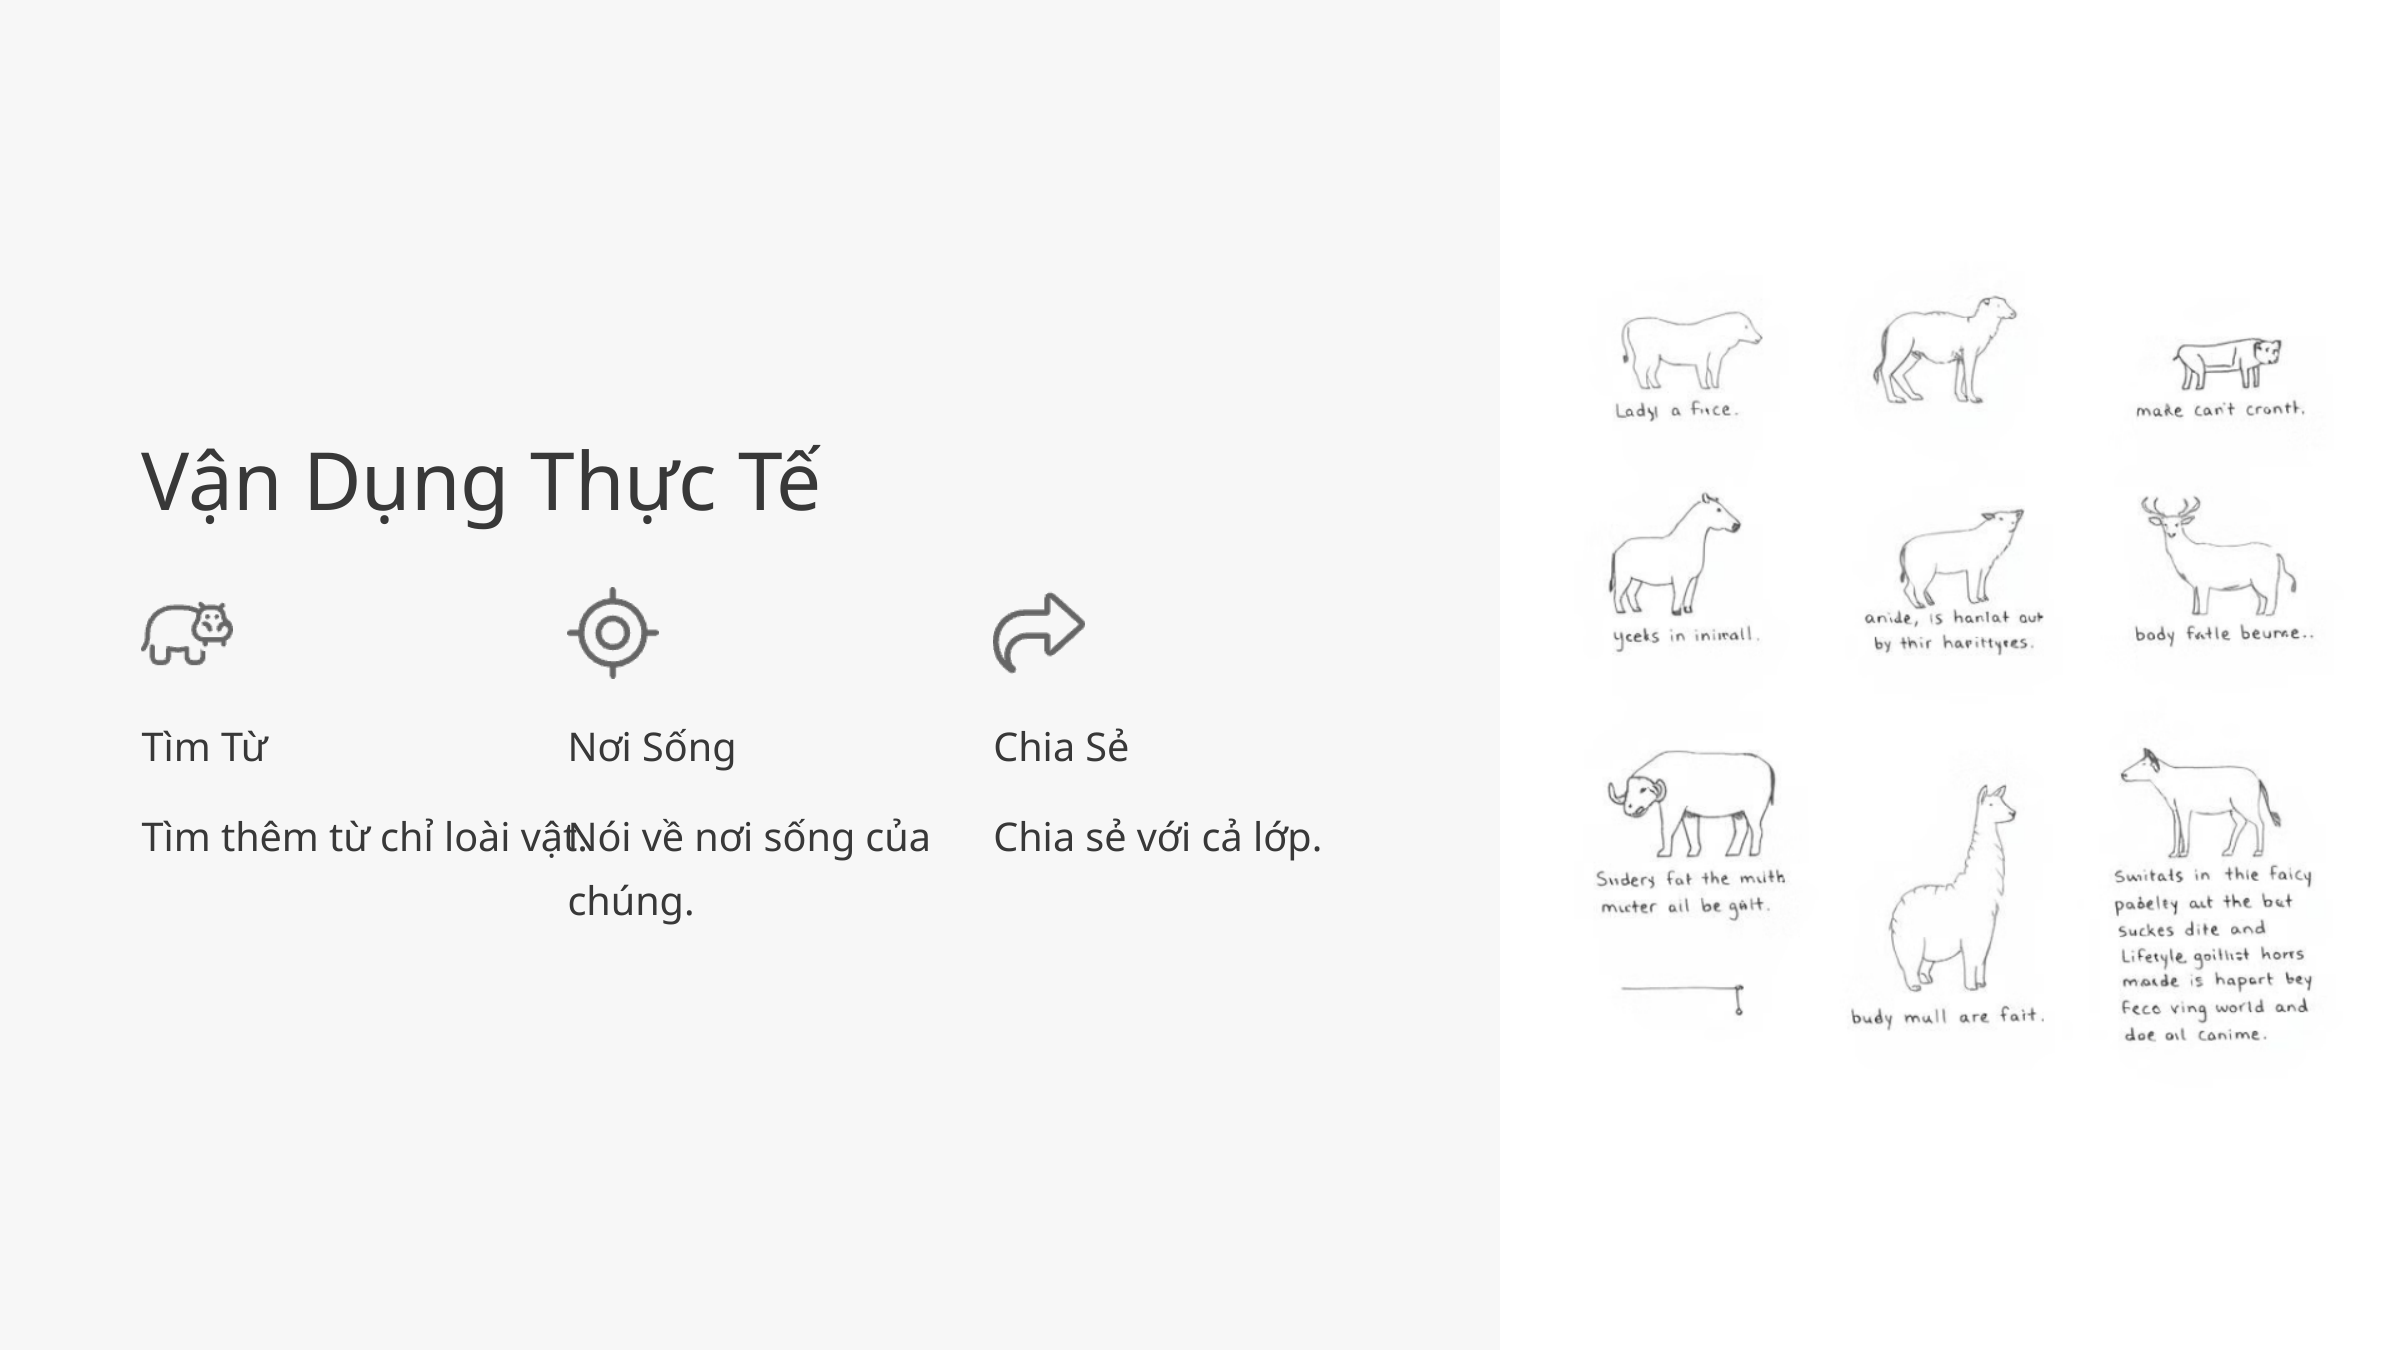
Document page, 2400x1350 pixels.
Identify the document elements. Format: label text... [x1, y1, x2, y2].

picture [567, 587, 659, 680]
text_box Tìm thêm từ chỉ loài vật. [141, 794, 507, 860]
text_box Nơi Sống [567, 719, 933, 771]
picture [993, 587, 1085, 680]
text_box Chia sẻ với cả lớp. [993, 794, 1359, 860]
text_box Tìm Từ [141, 719, 507, 771]
text_box Chia Sẻ [993, 719, 1359, 771]
text_box Nói về nơi sống của chúng. [567, 794, 933, 925]
text_box Vận Dụng Thực Tế [141, 425, 952, 528]
picture [141, 587, 233, 680]
picture [1499, 0, 2400, 1350]
